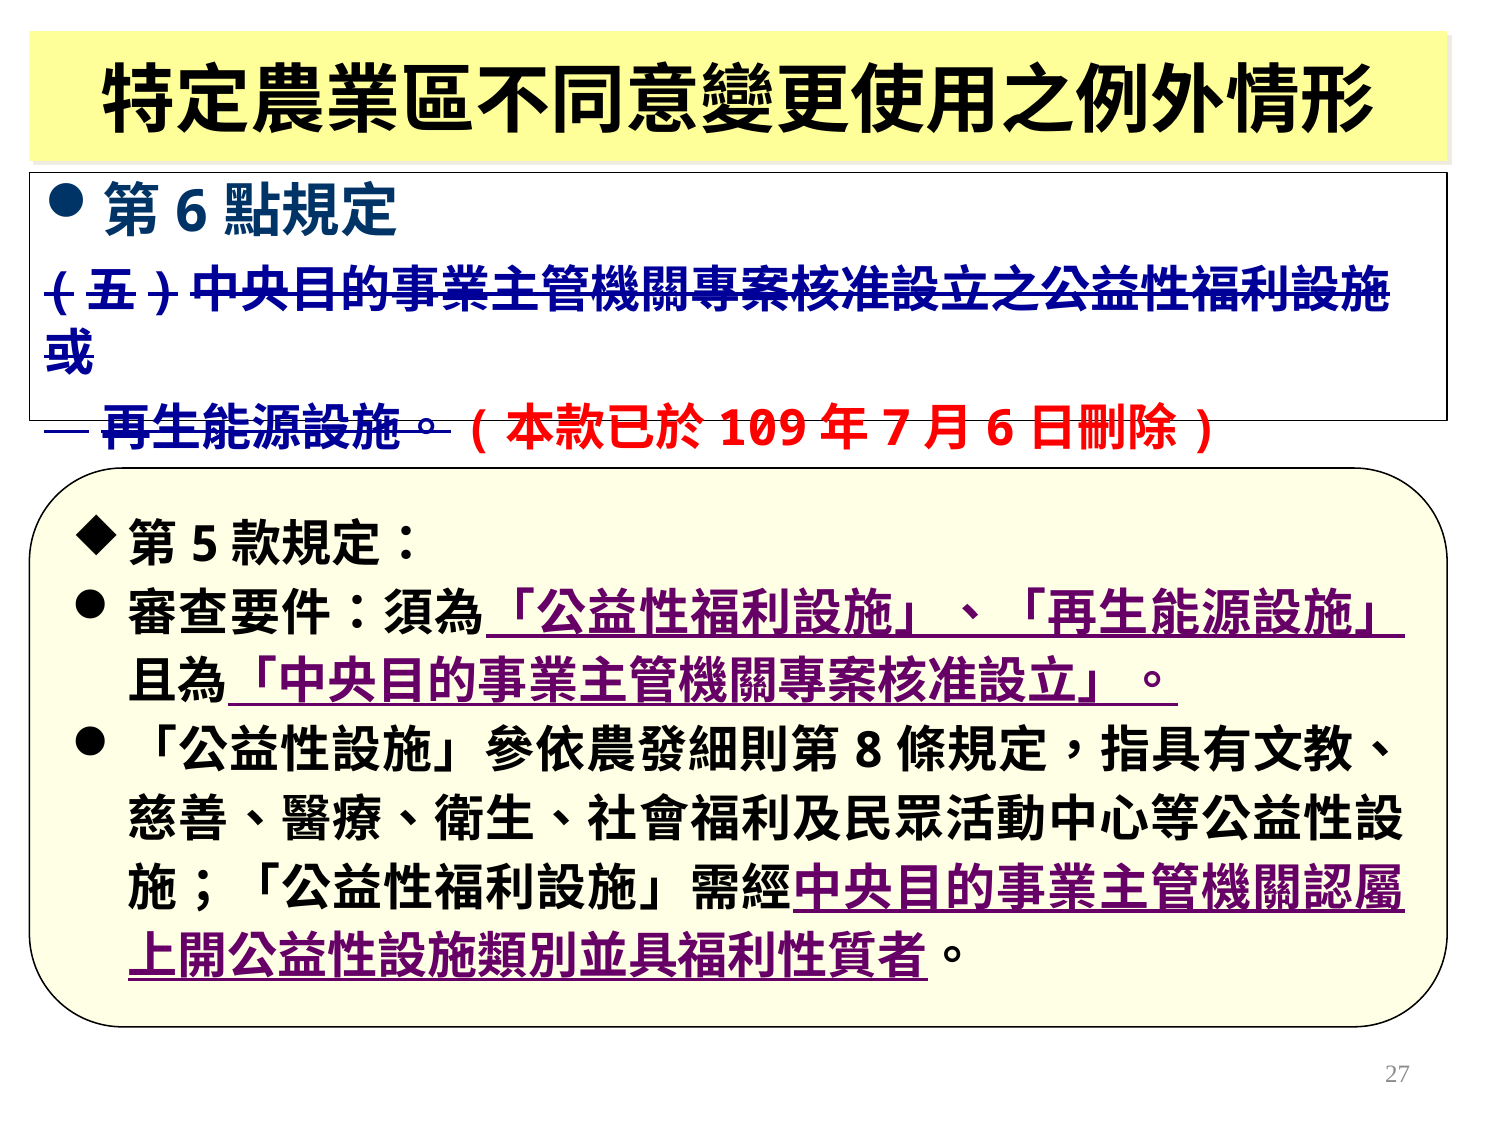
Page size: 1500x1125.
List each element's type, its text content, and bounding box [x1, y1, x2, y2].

slide_number 27 [1074, 1042, 1425, 1103]
text_box 第5款規定： 審查要件：須為「公益性福利設施」、「再生能源設施」且為「中央目的事業主管機關專案核准設立」。 「公益性設施」參依農發細則第8條規定，指具有文教、慈善、醫療、衛生、社會福利及民眾活動中心等公益性設施；「公益性福利設施」需經中央目的事業主管機關認屬上開公益性設施類別並具福利性質者。 [29, 468, 1448, 1027]
text_box 特定農業區不同意變更使用之例外情形 [29, 31, 1448, 161]
list 第6點規定 (五)中央目的事業主管機關專案核准設立之公益性福利設施或 再生能源設施。(本款已於109年7月6日刪除) [29, 172, 1448, 421]
